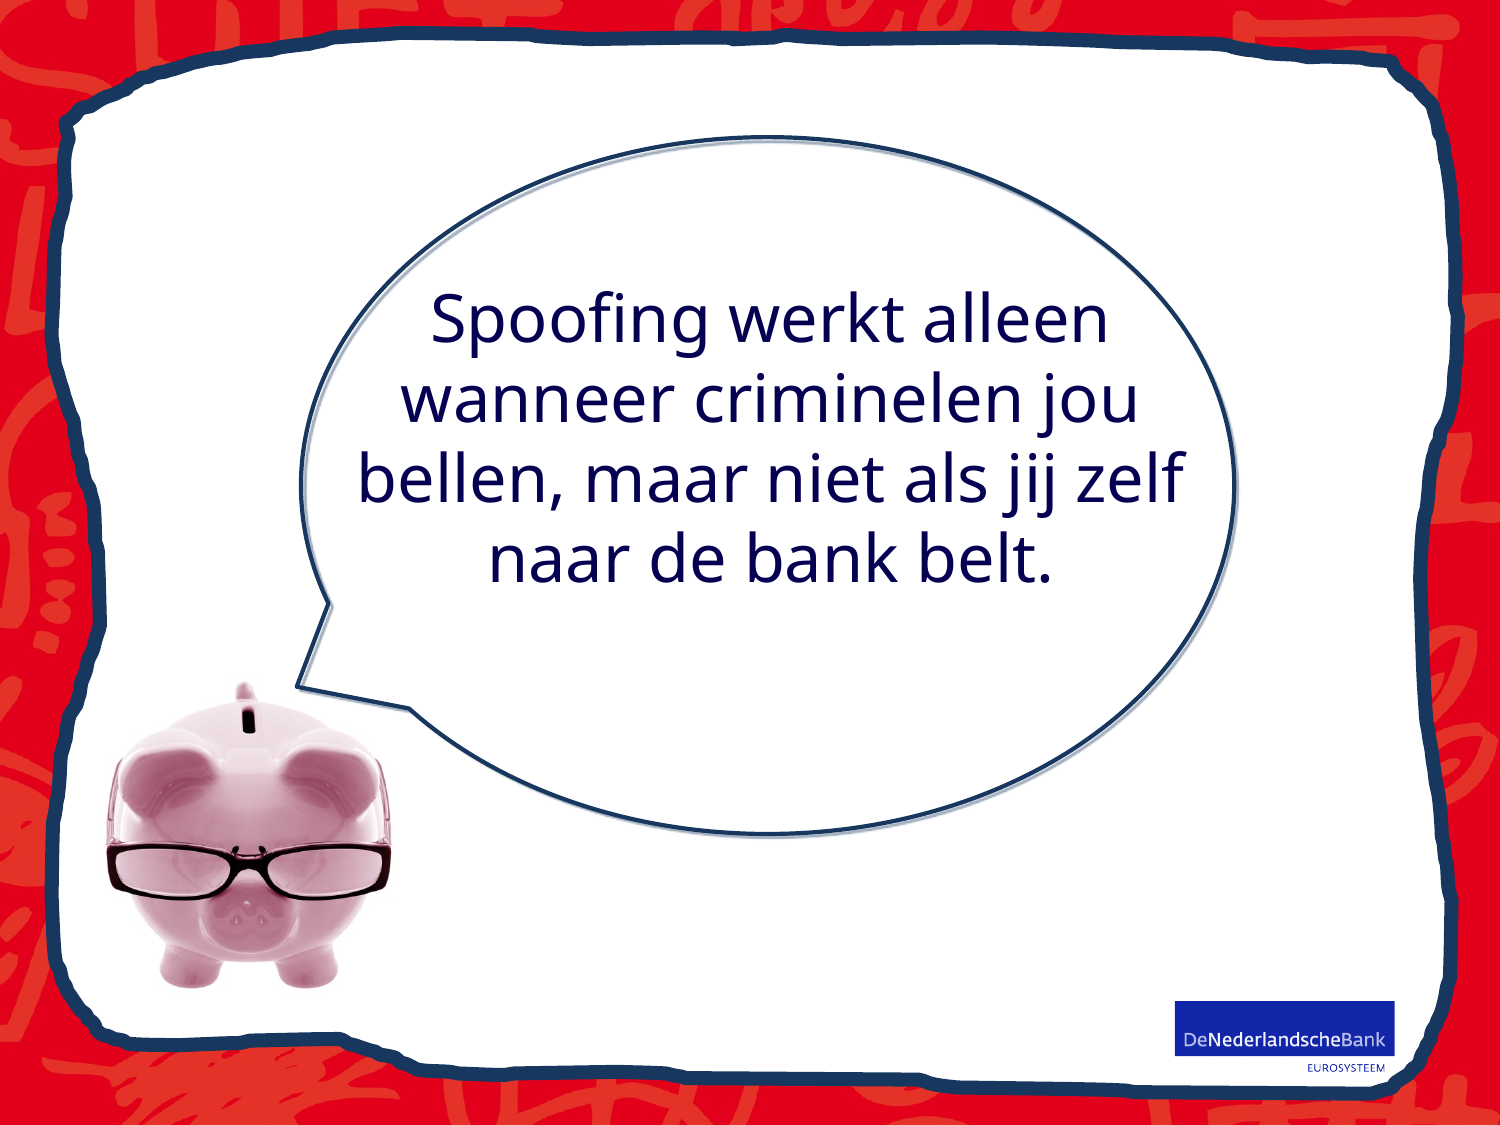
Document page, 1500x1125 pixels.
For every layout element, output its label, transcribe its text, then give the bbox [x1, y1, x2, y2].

text_box Spoofing werkt alleen wanneer criminelen jou bellen, maar niet als jij zelf naar de bank belt. [334, 268, 402, 354]
picture [0, 0, 1500, 1125]
text_box [300, 137, 1235, 834]
text_box [51, 32, 1458, 1094]
list [1421, 520, 1425, 685]
text_box Spoofing werkt alleen wanneer criminelen jou bellen, maar niet als jij zelf naar de bank belt. [1135, 268, 1209, 364]
